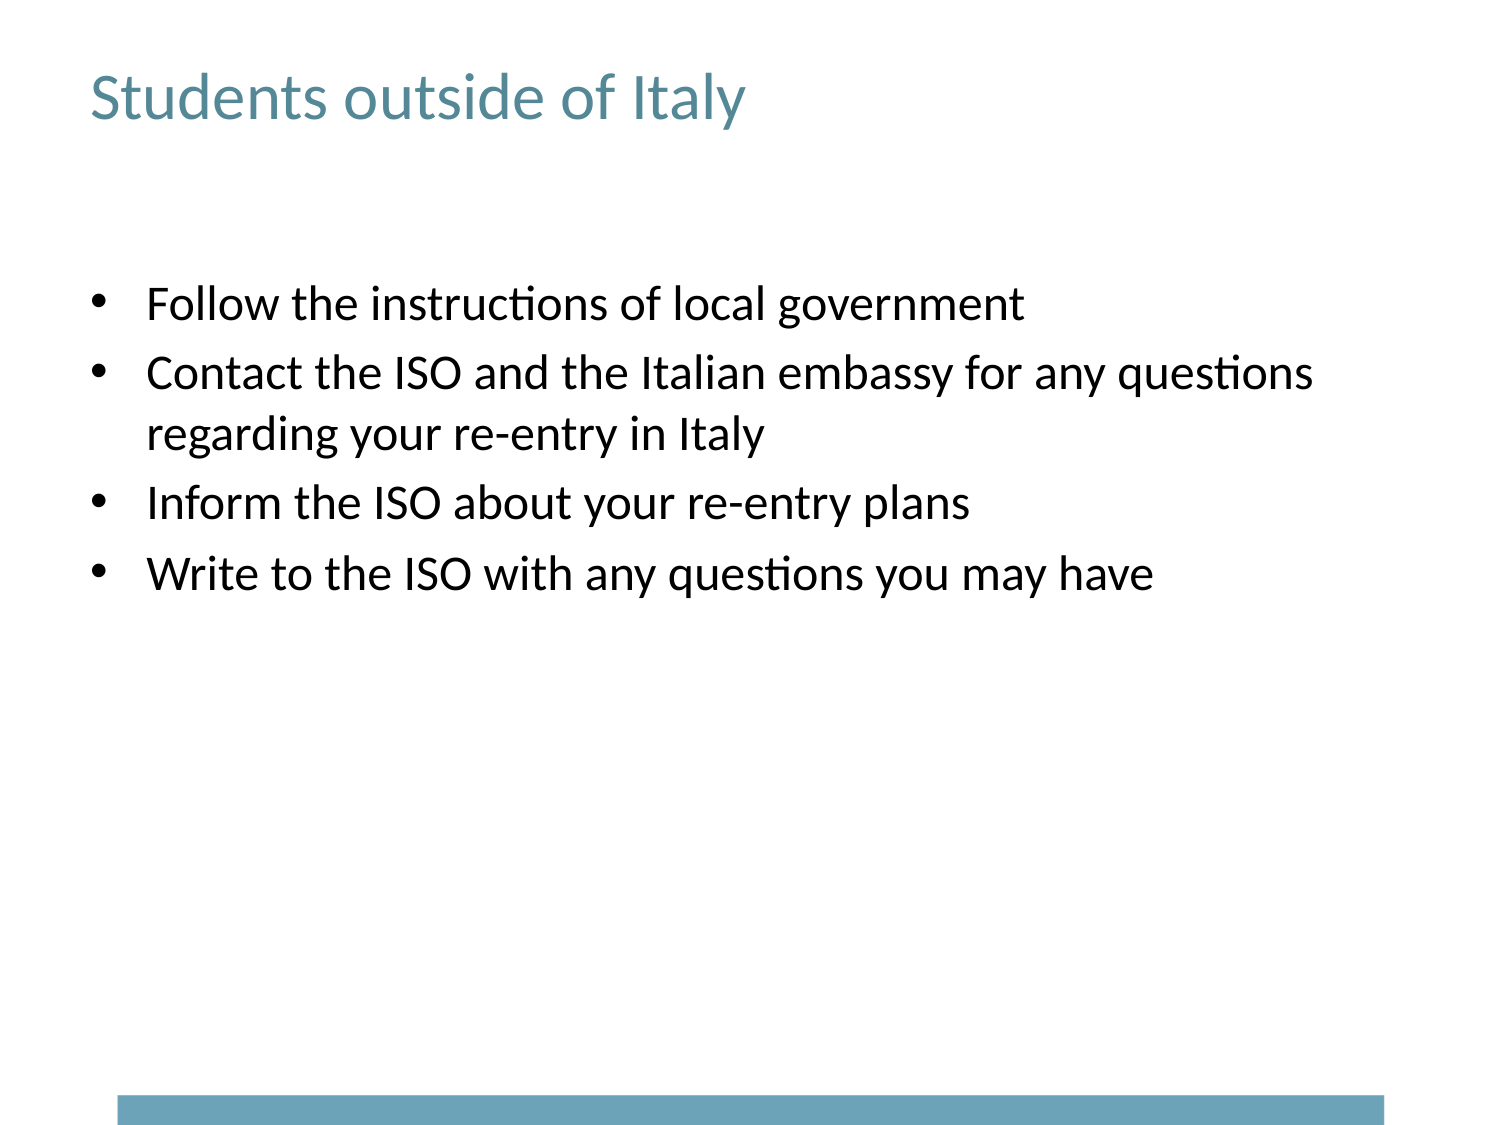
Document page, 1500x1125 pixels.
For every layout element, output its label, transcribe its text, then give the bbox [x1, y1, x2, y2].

picture [0, 0, 1500, 1125]
title Students outside of Italy [75, 45, 1425, 233]
list Follow the instructions of local government Contact the ISO and the Italian embassy for any questions regarding your re-entry in Italy Inform the ISO about your re-entry plans Write to the ISO with any questions you may have [75, 262, 1425, 1005]
